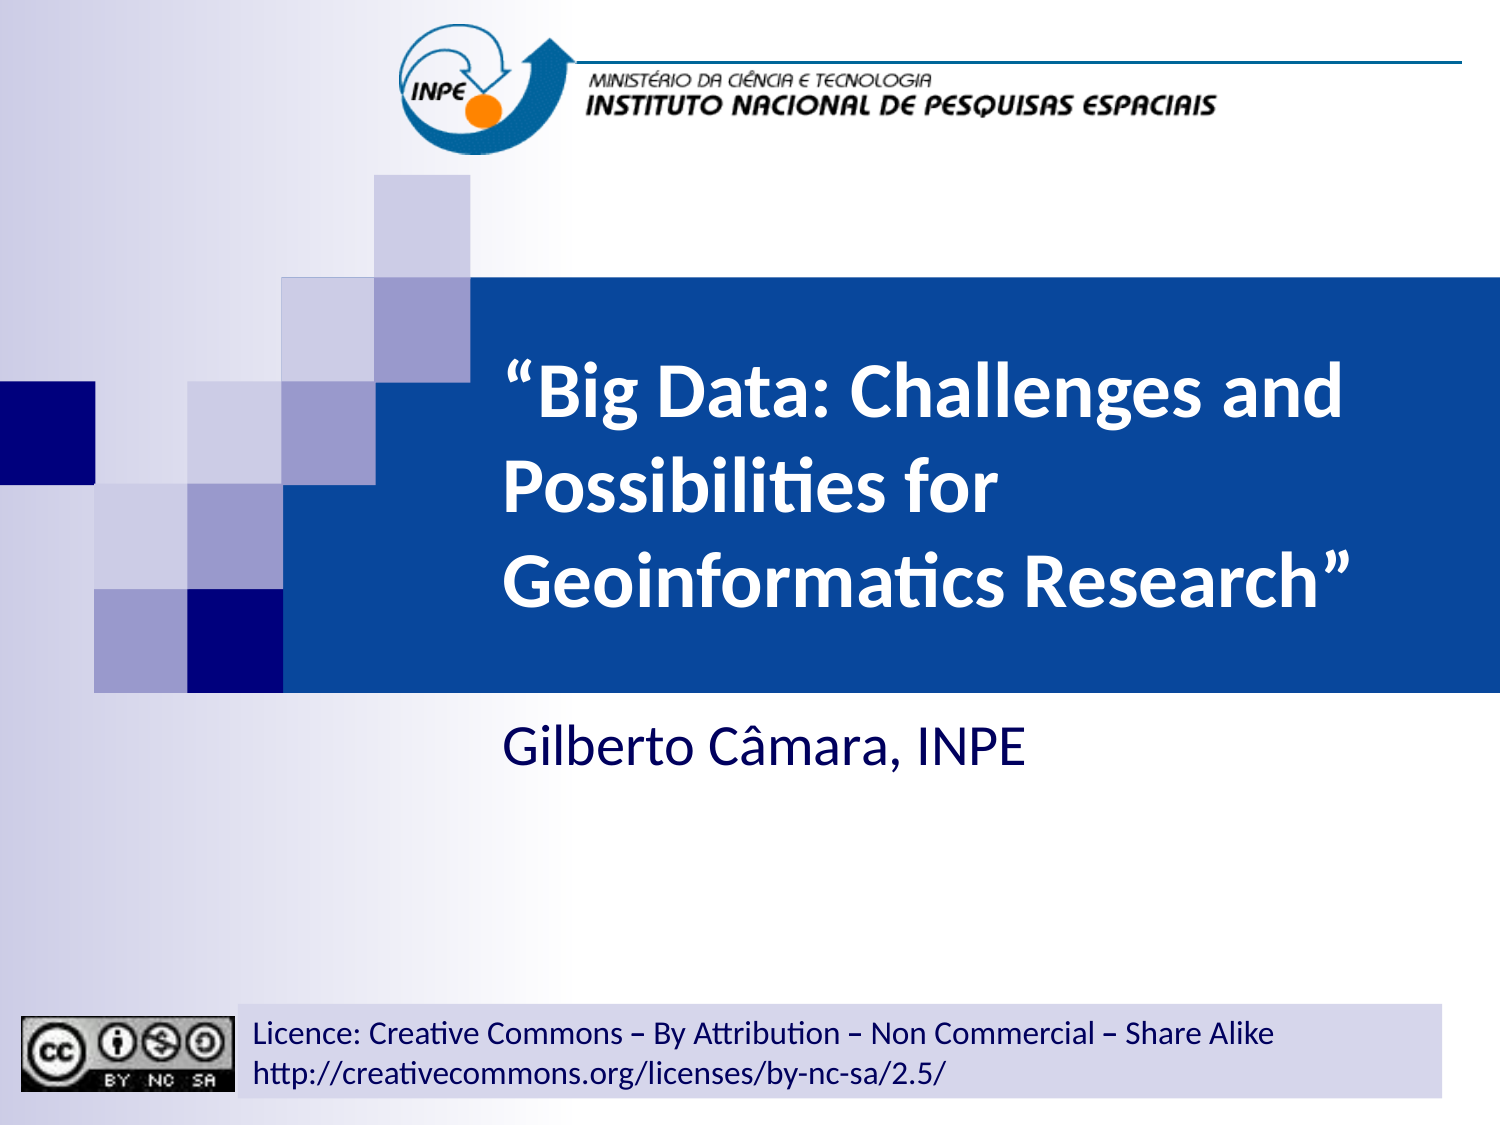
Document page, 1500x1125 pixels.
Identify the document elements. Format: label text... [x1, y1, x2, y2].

title “Big Data: Challenges and Possibilities for Geoinformatics Research” [487, 299, 1475, 663]
picture [399, 24, 1225, 155]
text_box Licence: Creative Commons ̶̶̶̶ By Attribution ̶̶̶̶ Non Commercial ̶̶̶̶ Share Alike http://creativecommons.org/licenses/by-nc-sa/2.5/ [237, 1003, 1443, 1099]
subtitle Gilberto Câmara, INPE [487, 699, 1500, 988]
picture [21, 1016, 236, 1092]
text_box [515, 140, 1500, 282]
